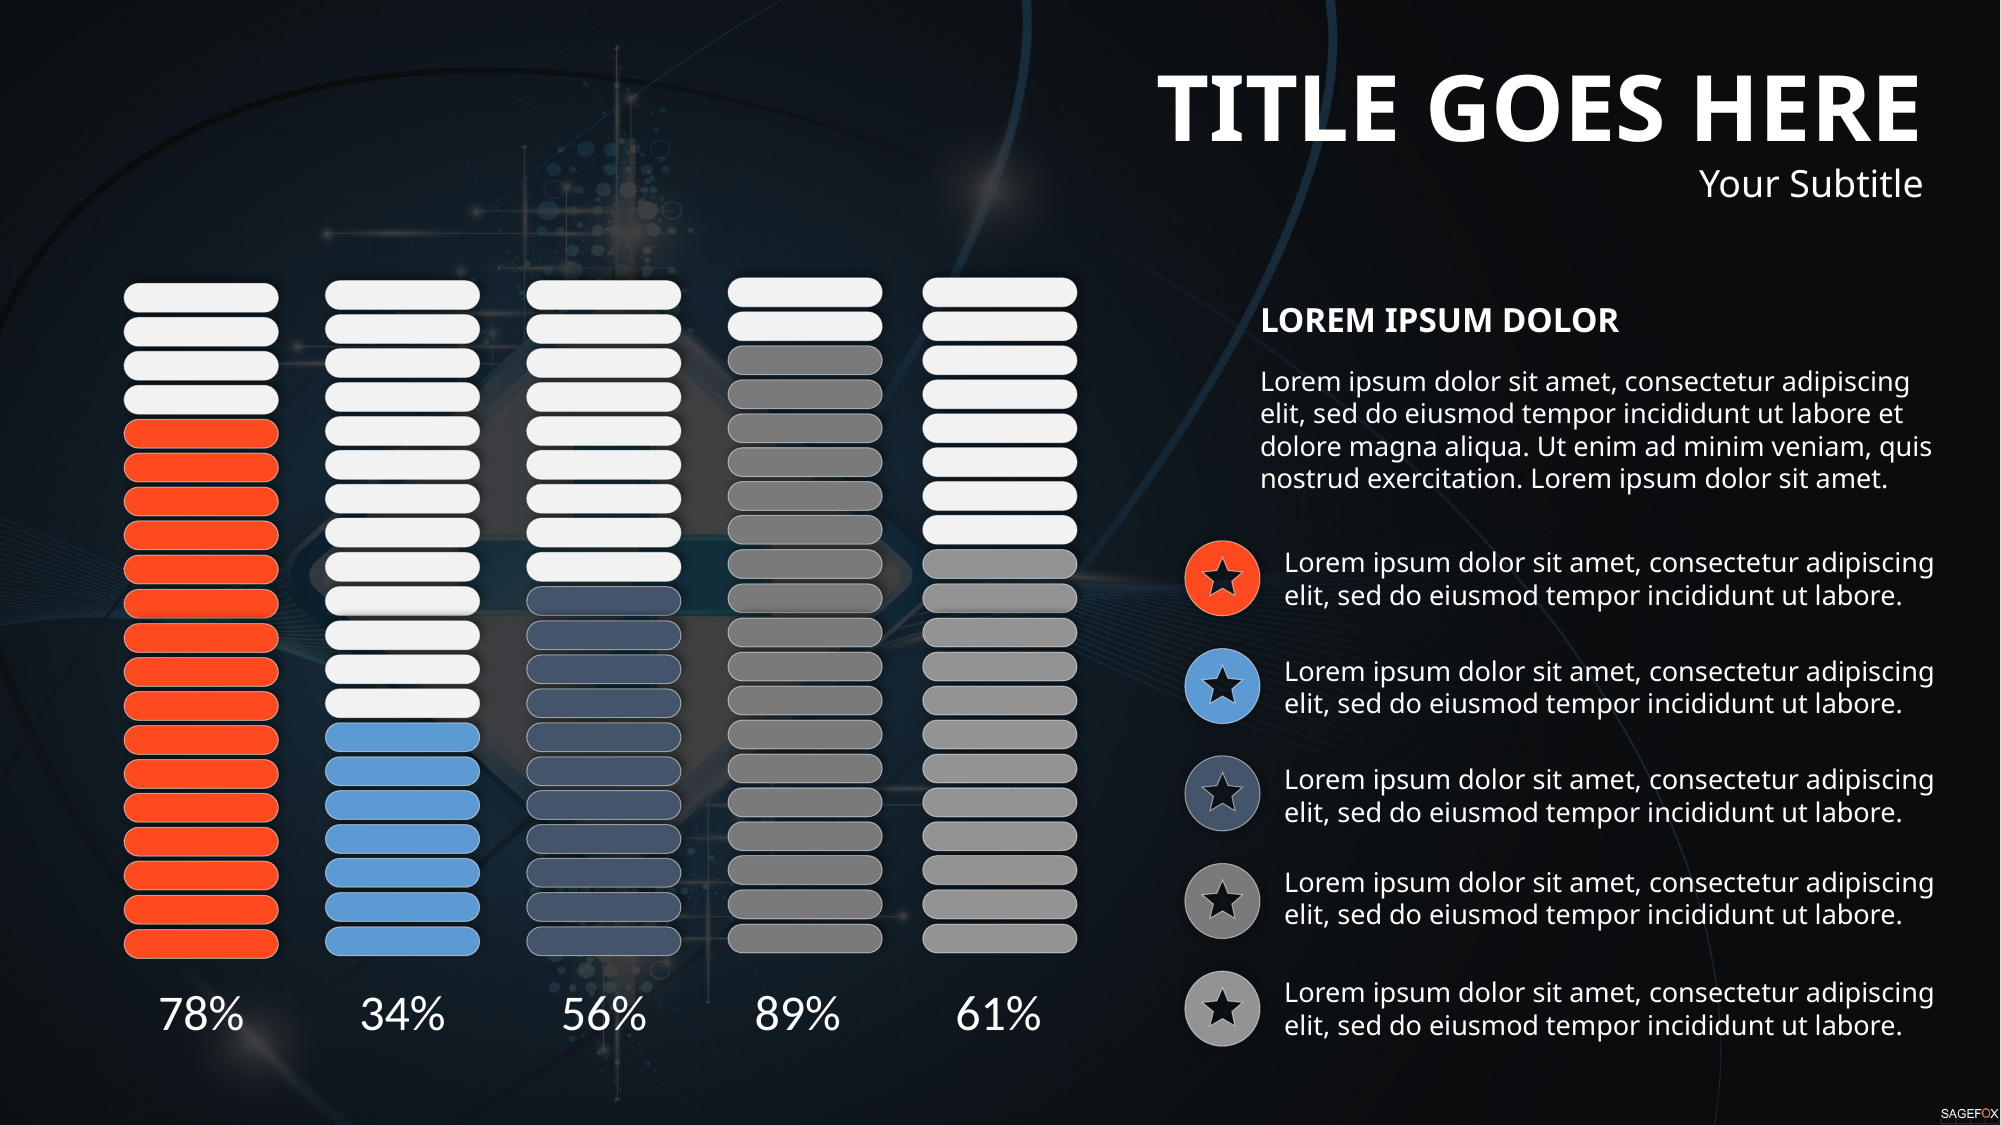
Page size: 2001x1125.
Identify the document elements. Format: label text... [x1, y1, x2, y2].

text_box [525, 483, 682, 515]
text_box [122, 622, 280, 654]
text_box Lorem ipsum dolor sit amet, consectetur adipiscing elit, sed do eiusmod tempor incididunt ut labore. [1269, 537, 1989, 618]
text_box [921, 276, 1079, 308]
text_box [122, 894, 280, 926]
text_box 78% [124, 973, 279, 1048]
text_box [726, 888, 884, 920]
text_box [122, 316, 280, 348]
text_box [122, 588, 280, 617]
text_box [921, 923, 1079, 954]
text_box [122, 418, 280, 450]
text_box Lorem ipsum dolor sit amet, consectetur adipiscing elit, sed do eiusmod tempor incididunt ut labore. [1269, 646, 1989, 727]
text_box [525, 381, 682, 413]
picture [1940, 0, 2001, 1125]
text_box [921, 888, 1079, 920]
text_box [1183, 647, 1261, 725]
text_box [921, 480, 1079, 512]
text_box [122, 826, 280, 858]
text_box [324, 381, 481, 413]
text_box [525, 687, 682, 719]
text_box [122, 519, 280, 551]
text_box [726, 651, 884, 682]
text_box [525, 789, 682, 821]
text_box [525, 585, 682, 614]
text_box [921, 310, 1079, 342]
text_box [122, 792, 280, 824]
text_box [726, 480, 884, 512]
text_box [726, 514, 884, 546]
text_box [324, 925, 481, 957]
text_box 56% [526, 973, 681, 1048]
text_box [324, 483, 481, 515]
text_box [324, 789, 481, 821]
text_box [921, 378, 1079, 410]
text_box 61% [921, 973, 1076, 1048]
text_box [726, 753, 884, 784]
text_box 34% [325, 973, 480, 1048]
text_box [324, 449, 481, 481]
text_box [921, 344, 1079, 376]
text_box [525, 653, 682, 685]
text_box Lorem ipsum dolor sit amet, consectetur adipiscing elit, sed do eiusmod tempor incididunt ut labore. [1269, 857, 1989, 938]
text_box [122, 928, 280, 960]
text_box [726, 344, 884, 376]
text_box [324, 517, 481, 549]
text_box [726, 548, 884, 580]
text_box [525, 551, 682, 583]
text_box [324, 585, 481, 614]
text_box [122, 554, 280, 585]
text_box [122, 656, 280, 688]
text_box [726, 310, 884, 342]
text_box [324, 619, 481, 651]
text_box [921, 854, 1079, 886]
text_box [324, 755, 481, 787]
text_box [921, 719, 1079, 750]
text_box [324, 721, 481, 753]
text_box [921, 446, 1079, 478]
text_box [324, 653, 481, 685]
text_box [525, 313, 682, 345]
text_box [525, 449, 682, 481]
text_box [324, 415, 481, 447]
text_box [525, 755, 682, 787]
text_box [122, 452, 280, 483]
text_box [324, 551, 481, 583]
text_box [726, 719, 884, 750]
text_box [726, 786, 884, 818]
text_box [324, 687, 481, 719]
text_box [921, 685, 1079, 716]
text_box [324, 857, 481, 889]
text_box [525, 347, 682, 379]
text_box [122, 724, 280, 756]
text_box [122, 282, 280, 314]
text_box [726, 923, 884, 954]
text_box [726, 446, 884, 478]
text_box [525, 857, 682, 889]
text_box [726, 820, 884, 852]
text_box Lorem ipsum dolor sit amet, consectetur adipiscing elit, sed do eiusmod tempor incididunt ut labore. [1269, 968, 1989, 1048]
text_box [525, 415, 682, 447]
text_box [921, 651, 1079, 682]
text_box [525, 891, 682, 923]
text_box [726, 617, 884, 648]
text_box [1183, 970, 1261, 1048]
text_box [726, 378, 884, 410]
text_box [122, 384, 280, 416]
text_box [921, 786, 1079, 818]
text_box [921, 548, 1079, 580]
text_box [1183, 754, 1262, 832]
text_box [726, 412, 884, 444]
text_box [324, 313, 481, 345]
text_box [324, 823, 481, 855]
text_box 89% [720, 973, 875, 1048]
text_box [921, 412, 1079, 444]
text_box [726, 276, 884, 308]
text_box Lorem ipsum dolor sit amet, consectetur adipiscing elit, sed do eiusmod tempor incididunt ut labore. [1269, 755, 1989, 835]
text_box [122, 486, 280, 517]
text_box [324, 279, 481, 311]
text_box [1183, 539, 1261, 617]
text_box [921, 753, 1079, 784]
text_box [324, 347, 481, 379]
text_box [921, 514, 1079, 546]
text_box [525, 517, 682, 549]
text_box [1183, 862, 1261, 940]
text_box [122, 860, 280, 891]
text_box [726, 582, 884, 612]
text_box LOREM IPSUM DOLOR Lorem ipsum dolor sit amet, consectetur adipiscing elit, sed do eiusmod tempor incididunt ut labore et dolore magna aliqua. Ut enim ad minim veniam, quis nostrud exercitation. Lorem ipsum dolor sit amet. [1245, 291, 1964, 502]
text_box [525, 279, 682, 311]
text_box [726, 854, 884, 886]
text_box [726, 685, 884, 716]
text_box [525, 619, 682, 651]
text_box [921, 617, 1079, 648]
text_box [122, 758, 280, 790]
text_box [921, 582, 1079, 611]
text_box [525, 823, 682, 855]
text_box [324, 891, 481, 923]
text_box [122, 690, 280, 722]
text_box [122, 350, 280, 382]
text_box [921, 820, 1079, 852]
text_box TITLE GOES HERE Your Subtitle [1035, 42, 1939, 212]
text_box [525, 721, 682, 753]
text_box [525, 925, 682, 957]
